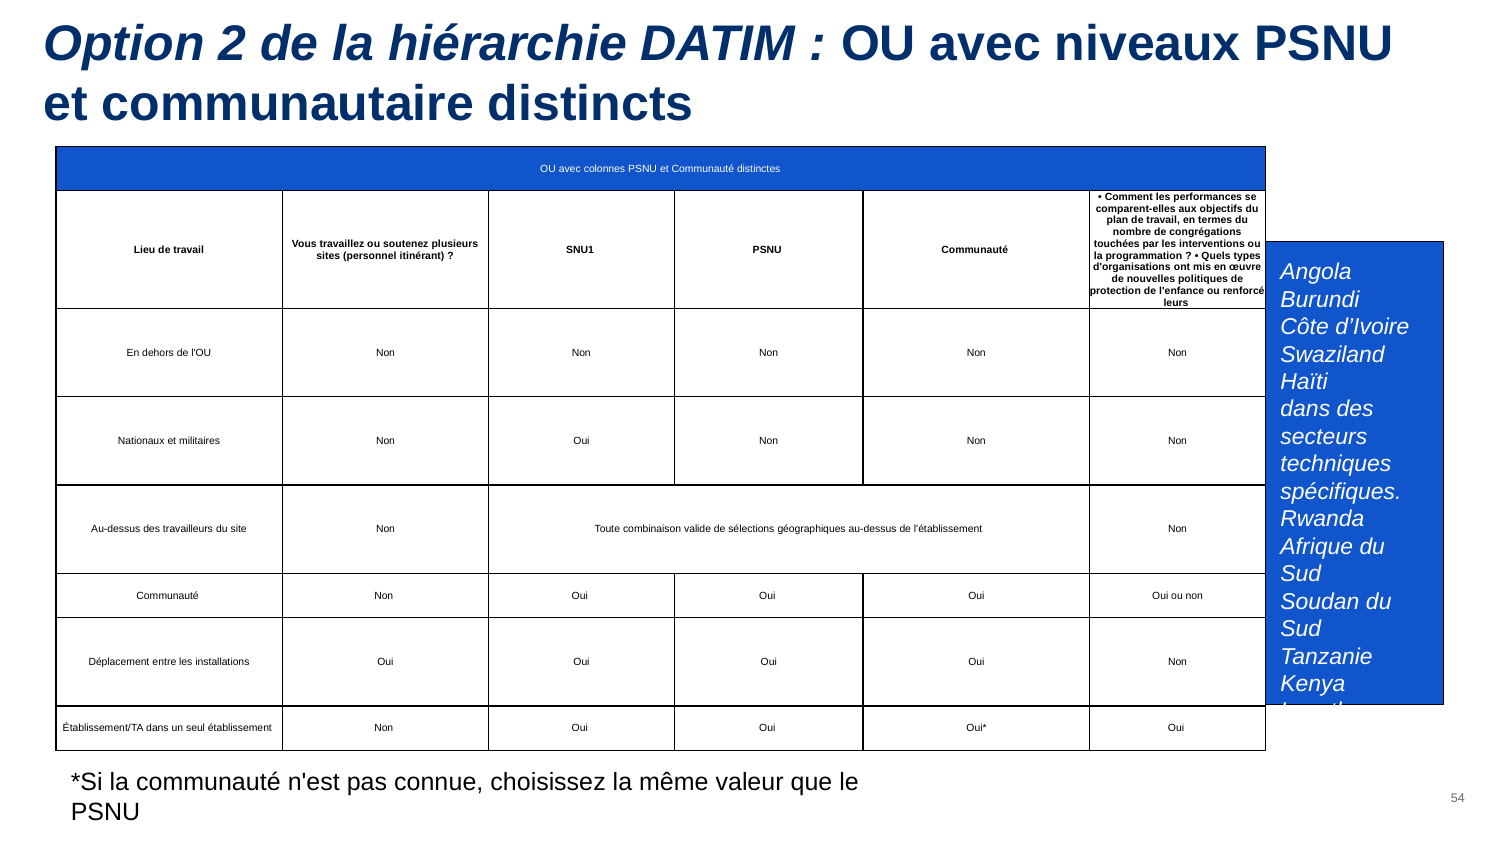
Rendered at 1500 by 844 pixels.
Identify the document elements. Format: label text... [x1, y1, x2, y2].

table_cell Communauté [57, 574, 282, 617]
table_cell Non [283, 397, 488, 484]
table_cell Oui [489, 707, 674, 750]
table_cell Non [1090, 486, 1265, 573]
text_box Angola Burundi Côte d’Ivoire Swaziland Haïti dans des secteurs techniques spécifiques. Rwanda Afrique du Sud Soudan du Sud Tanzanie Kenya Lesotho Ouganda Vietnam [1265, 241, 1444, 705]
table_cell Établissement/TA dans un seul établissement [57, 707, 282, 750]
table_cell Non [283, 486, 488, 573]
table_cell Nationaux et militaires [57, 397, 282, 484]
table_cell Au-dessus des travailleurs du site [57, 486, 282, 573]
table_cell Oui [489, 574, 674, 617]
table_cell Oui [675, 707, 862, 750]
table_cell Non [675, 309, 862, 396]
slide_number 54 [1389, 764, 1480, 830]
table_cell • Comment les performances se comparent-elles aux objectifs du plan de travail, en termes du nombre de congrégations touchées par les interventions ou la programmation ? • Quels types d'organisations ont mis en œuvre de nouvelles politiques de protection de l'enfance ou renforcé leurs [1090, 191, 1265, 308]
table_cell Non [283, 707, 488, 750]
table_cell En dehors de l'OU [57, 309, 282, 396]
table_header OU avec colonnes PSNU et Communauté distinctes [57, 147, 1265, 190]
table_cell Lieu de travail [57, 191, 282, 308]
table_cell Toute combinaison valide de sélections géographiques au-dessus de l'établissement [489, 486, 1089, 573]
table_cell SNU1 [489, 191, 674, 308]
table_cell Oui* [864, 707, 1089, 750]
table_cell Oui ou non [1090, 574, 1265, 617]
table_cell Oui [864, 574, 1089, 617]
table_cell Non [864, 397, 1089, 484]
table_cell Oui [489, 618, 674, 705]
table_cell Non [489, 309, 674, 396]
table_cell Non [1090, 618, 1265, 705]
title Option 2 de la hiérarchie DATIM : OU avec niveaux PSNU et communautaire distincts [28, 111, 1427, 205]
table_cell Oui [489, 397, 674, 484]
table_cell Communauté [864, 191, 1089, 308]
table_cell Oui [864, 618, 1089, 705]
table_cell Non [283, 309, 488, 396]
table_cell PSNU [675, 191, 862, 308]
table_cell Oui [283, 618, 488, 705]
table_cell Non [1090, 397, 1265, 484]
text_box *Si la communauté n'est pas connue, choisissez la même valeur que le PSNU [55, 750, 947, 841]
table_cell Oui [1090, 707, 1265, 750]
table_cell Oui [675, 618, 862, 705]
table_cell Oui [675, 574, 862, 617]
table_cell Déplacement entre les installations [57, 618, 282, 705]
table_cell Non [283, 574, 488, 617]
table_cell Non [675, 397, 862, 484]
table_cell Non [864, 309, 1089, 396]
table_cell Vous travaillez ou soutenez plusieurs sites (personnel itinérant) ? [283, 191, 488, 308]
table_cell Non [1090, 309, 1265, 396]
